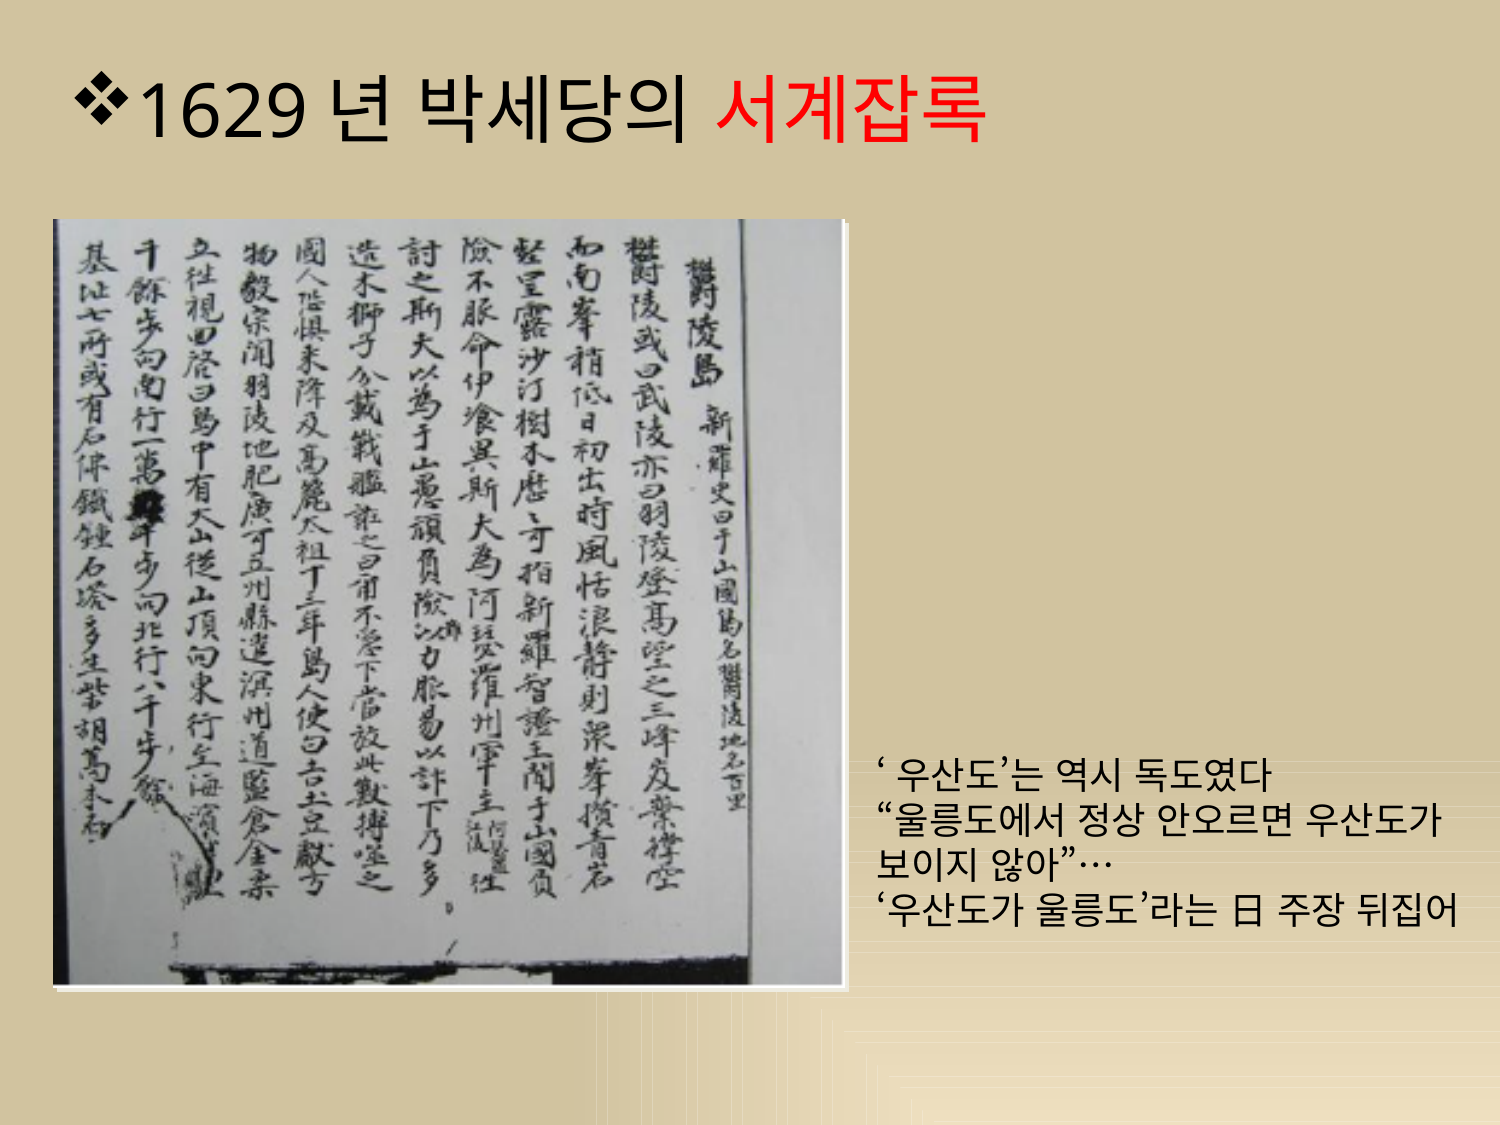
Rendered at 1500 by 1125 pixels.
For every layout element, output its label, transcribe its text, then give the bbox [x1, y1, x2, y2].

text_box ‘우산도’는 역시 독도였다 “울릉도에서 정상 안오르면 우산도가 보이지 않아”… ‘우산도가 울릉도’라는 日 주장 뒤집어 [862, 744, 1500, 940]
list 1629년 박세당의 서계잡록 [53, 54, 1404, 201]
picture [52, 219, 845, 988]
